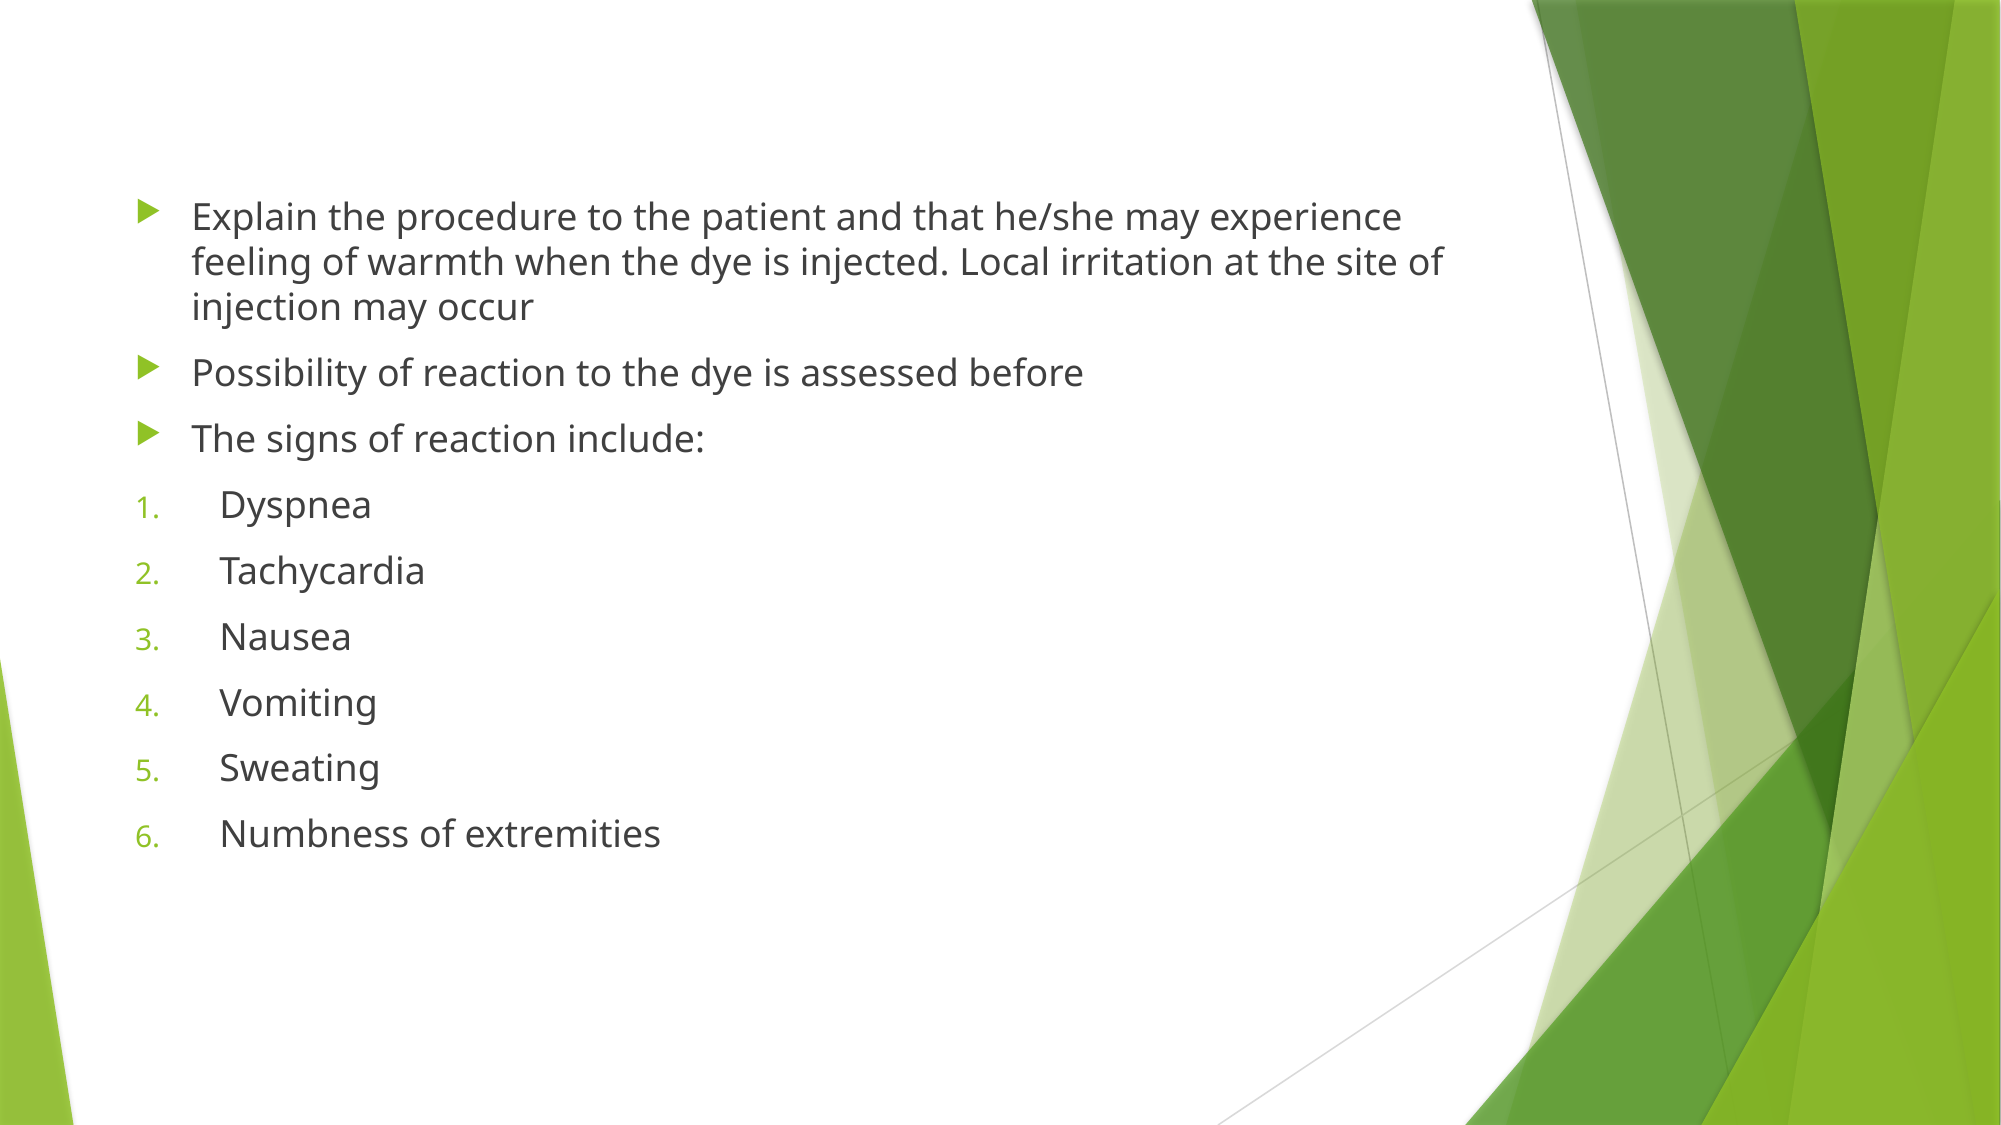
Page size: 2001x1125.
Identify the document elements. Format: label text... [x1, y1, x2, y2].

list Explain the procedure to the patient and that he/she may experience feeling of warmth when the dye is injected. Local irritation at the site of injection may occur Possibility of reaction to the dye is assessed before The signs of reaction include: Dyspnea Tachycardia Nausea Vomiting Sweating Numbness of extremities [120, 185, 1471, 1074]
